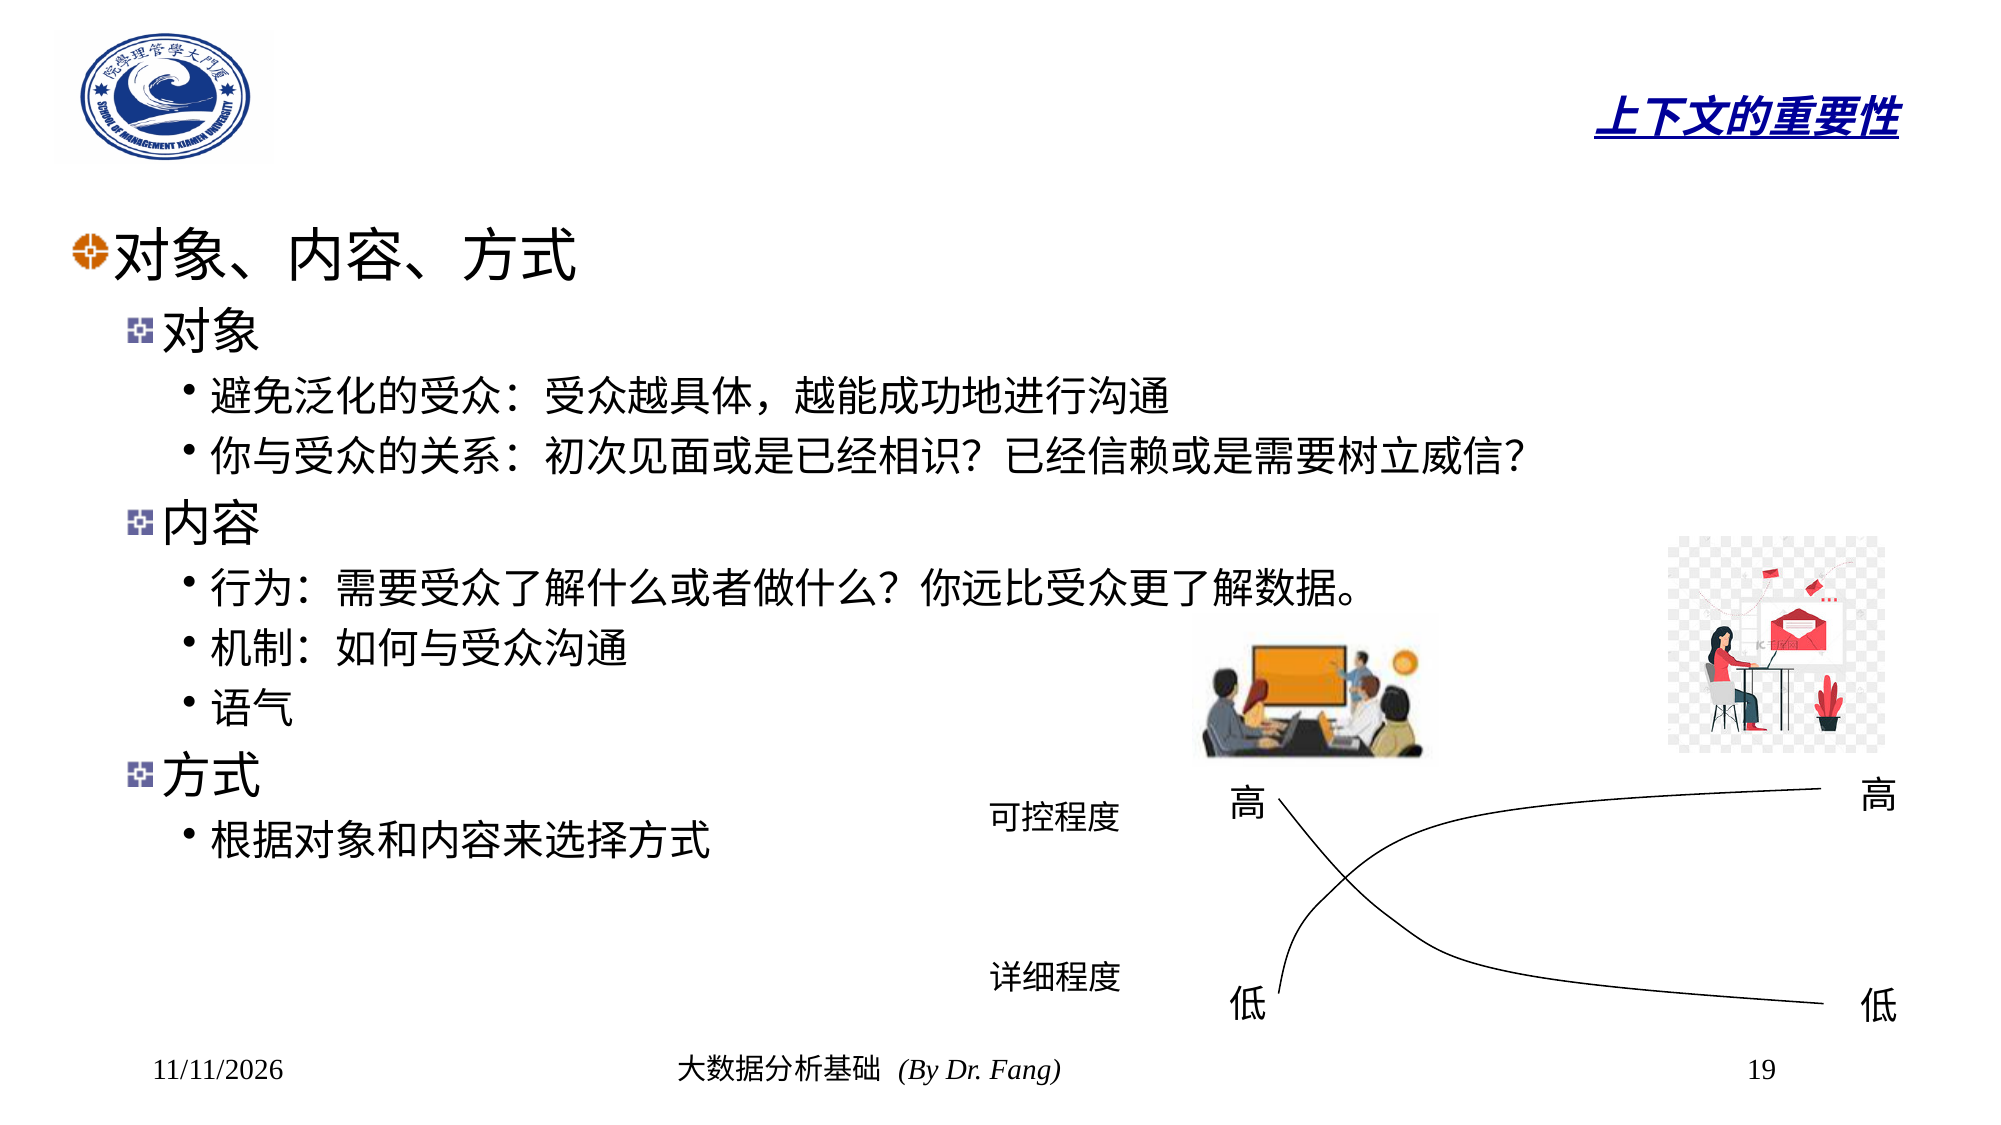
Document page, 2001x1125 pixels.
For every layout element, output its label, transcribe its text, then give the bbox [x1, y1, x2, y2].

picture [126, 316, 153, 343]
picture [126, 760, 153, 787]
picture [69, 232, 111, 274]
list 对象、内容、方式 对象 避免泛化的受众：受众越具体，越能成功地进行沟通 你与受众的关系：初次见面或是已经相识？已经信赖或是需要树立威信？ 内容 行为：需要受众了解什么或者做什么？你远比受众更了解数据。 机制：如何与受众沟通 语气 方式 根据对象和内容来选择方式 [54, 196, 1946, 1035]
slide_number 19 [1732, 1043, 1863, 1103]
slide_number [137, 1042, 588, 1103]
footer 大数据分析基础 (By Dr. Fang) [662, 1042, 1626, 1103]
title 上下文的重要性 [291, 7, 1914, 173]
picture [54, 30, 274, 164]
picture [126, 508, 153, 535]
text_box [973, 536, 1914, 1036]
